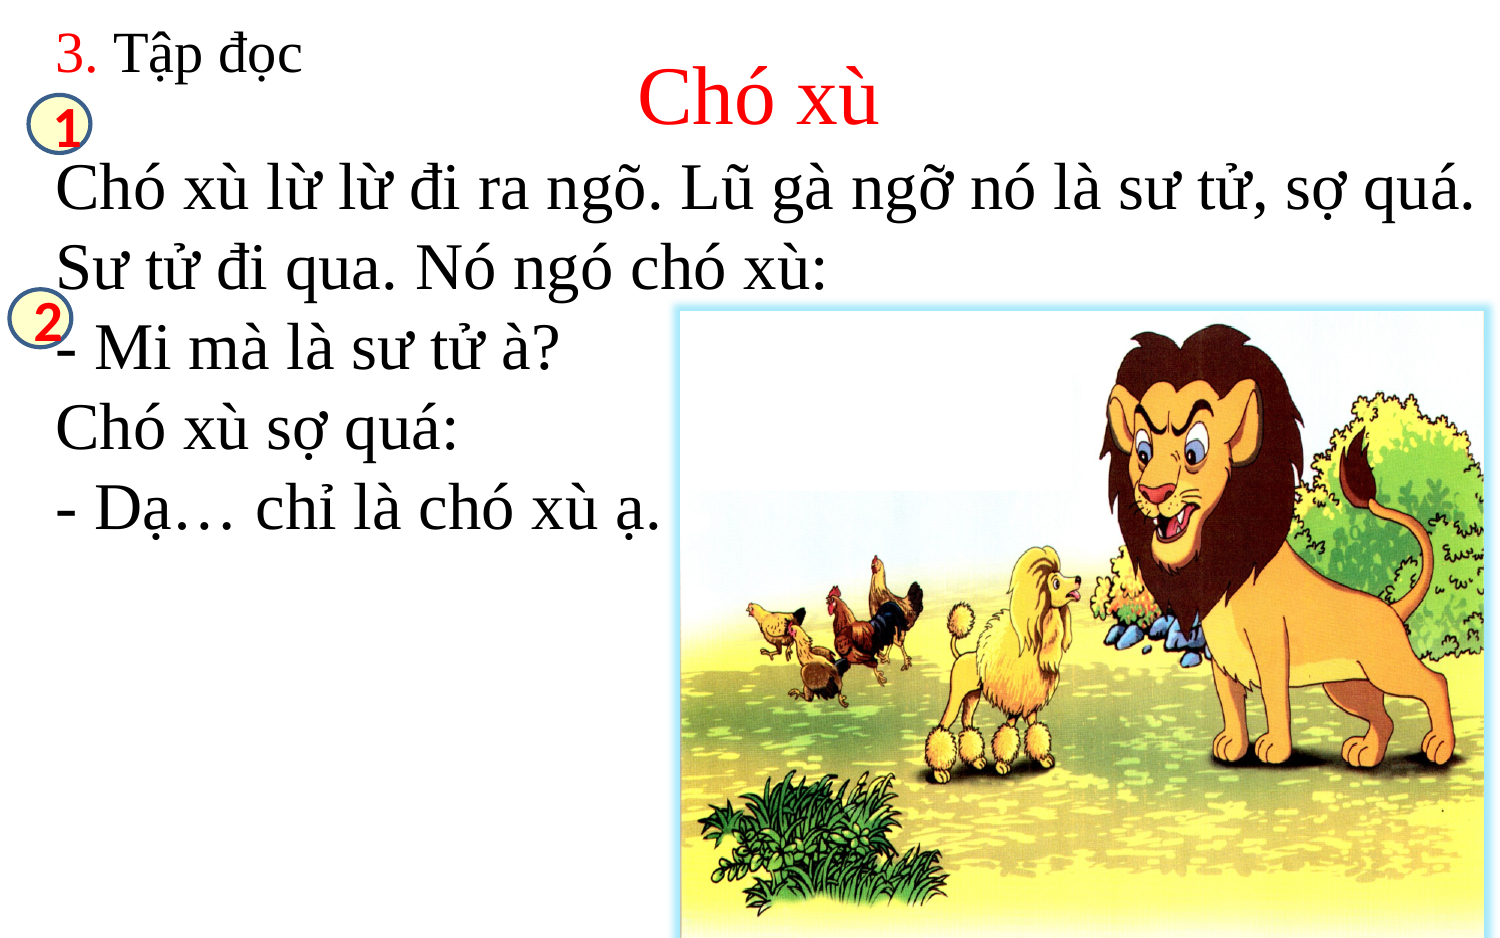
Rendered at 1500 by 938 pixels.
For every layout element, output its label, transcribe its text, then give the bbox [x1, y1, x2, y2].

text_box Chó xù [622, 33, 920, 135]
text_box 3. Tập đọc [40, 7, 338, 92]
text_box Chó xù lừ lừ đi ra ngõ. Lũ gà ngỡ nó là sư tử, sợ quá. Sư tử đi qua. Nó ngó chó xù: - Mi mà là sư tử à? Chó xù sợ quá: - Dạ… chỉ là chó xù ạ. [40, 135, 1500, 551]
picture [680, 311, 1484, 938]
text_box 2 [7, 287, 74, 350]
text_box 1 [26, 92, 93, 156]
